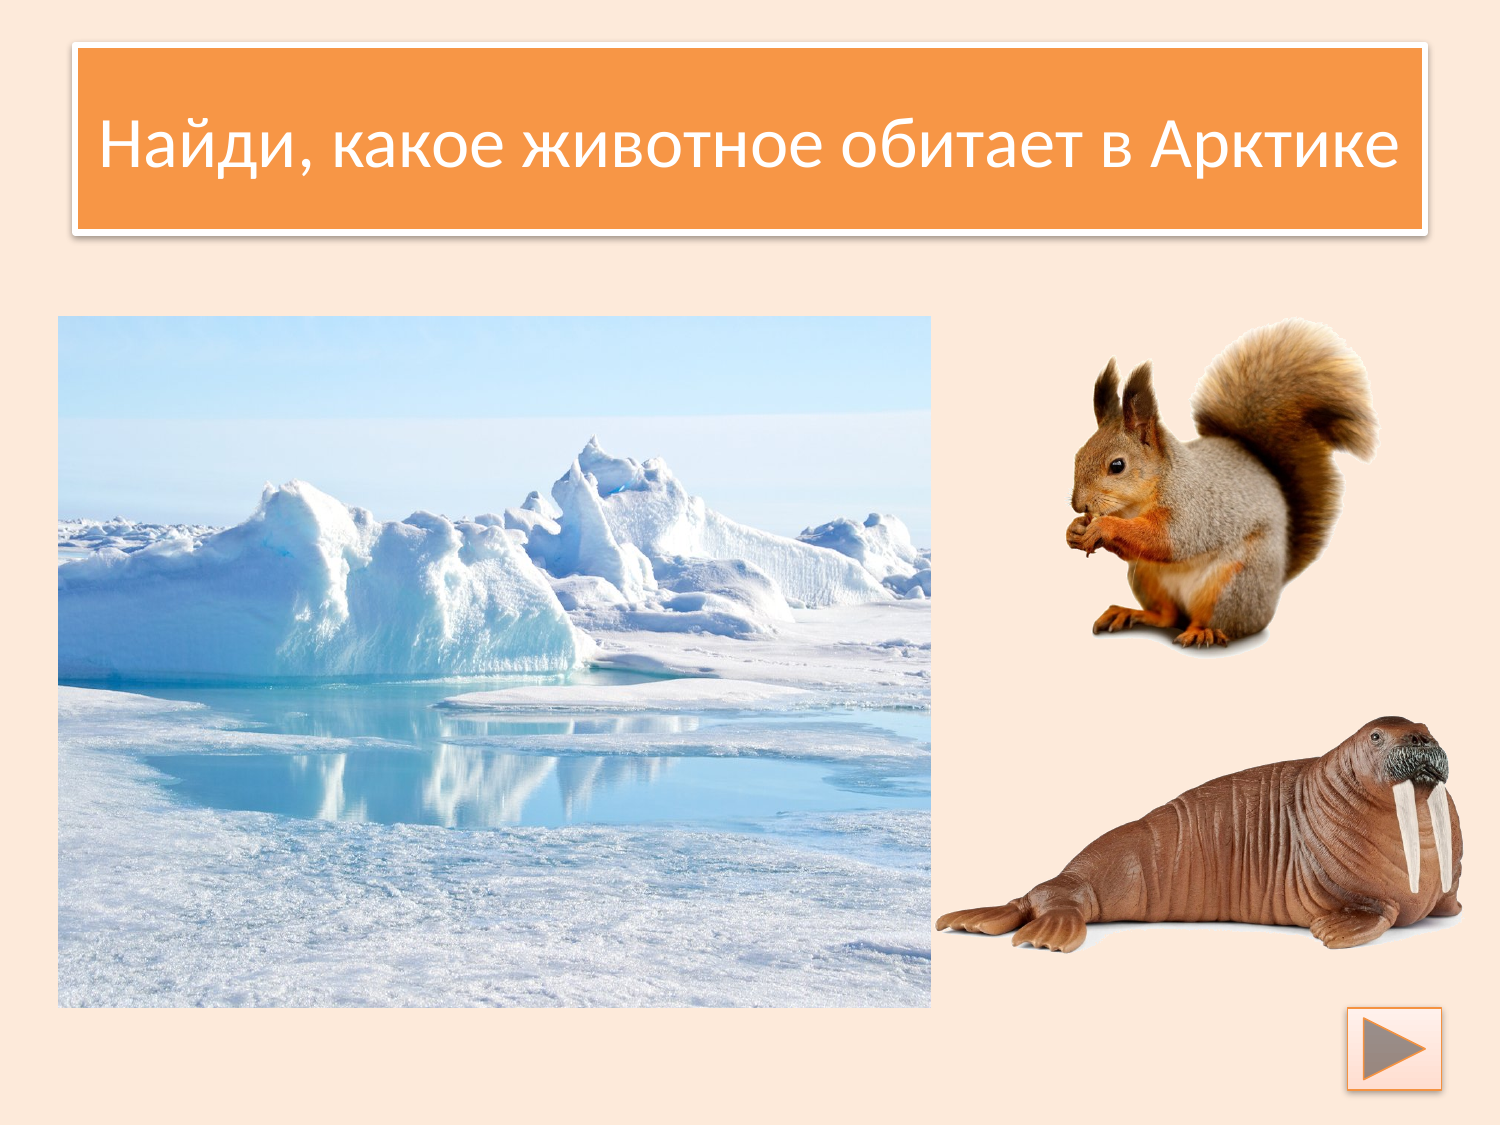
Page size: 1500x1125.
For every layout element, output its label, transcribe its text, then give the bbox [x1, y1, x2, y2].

picture [995, 292, 1414, 668]
title Найди, какое животное обитает в Арктике [72, 42, 1428, 236]
text_box [1347, 1016, 1442, 1091]
picture [925, 691, 1477, 1009]
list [58, 316, 931, 1008]
